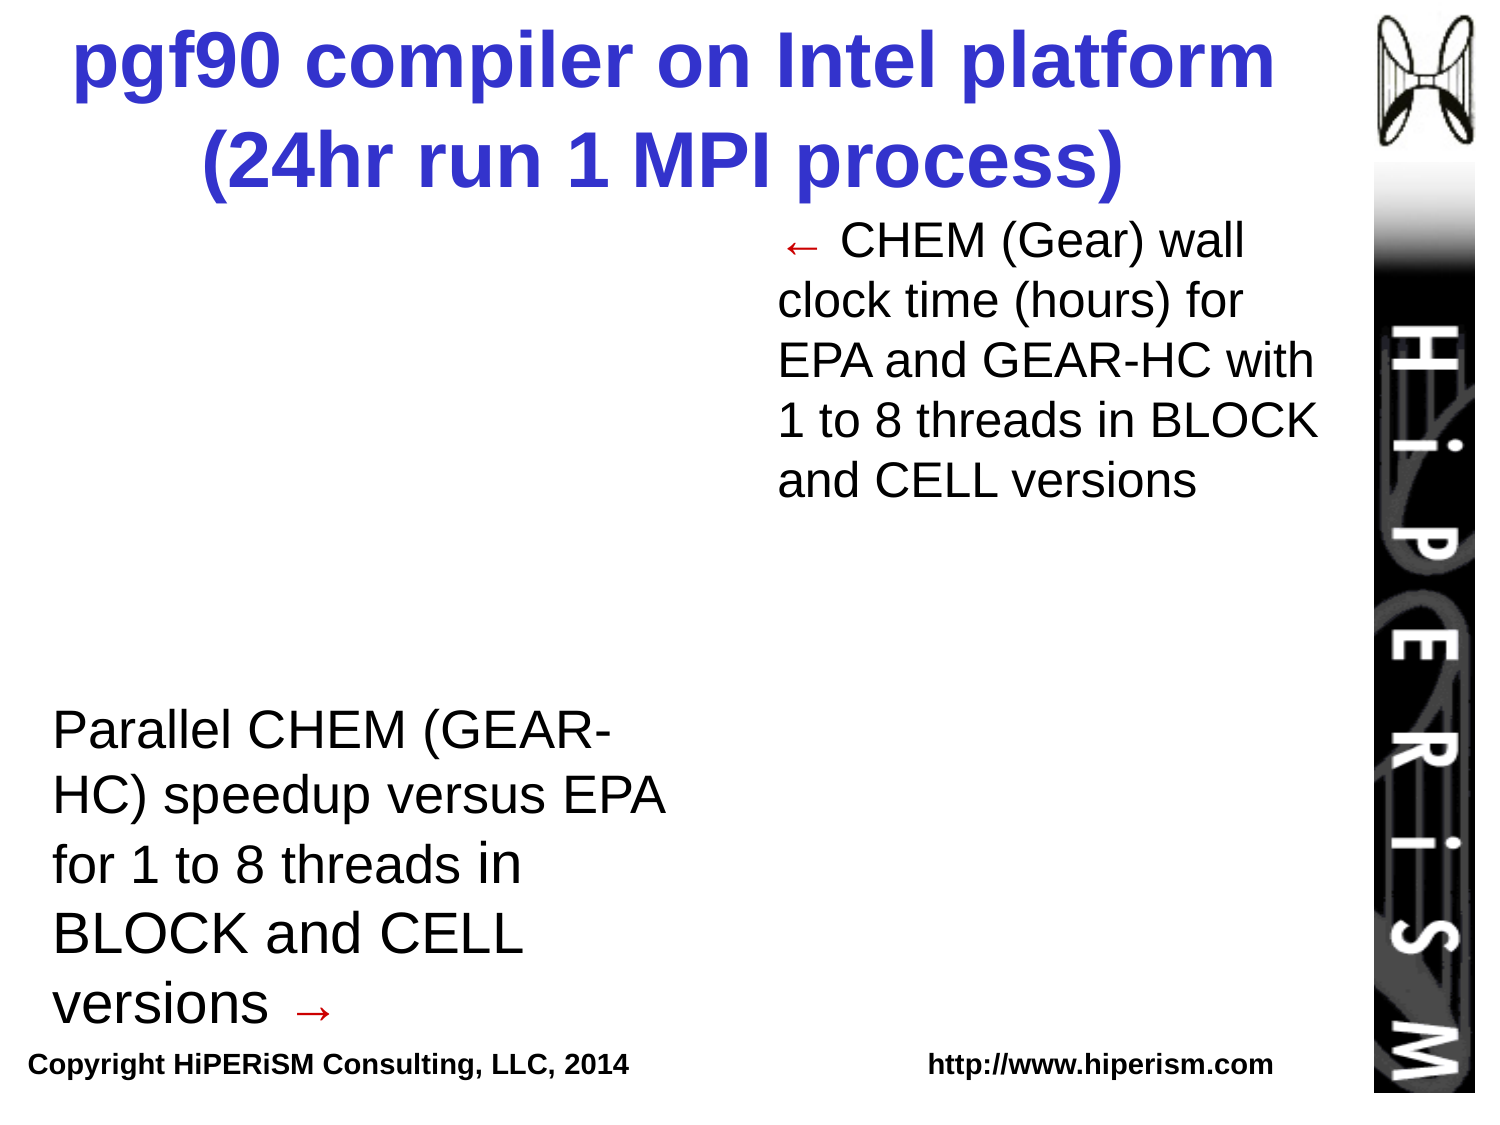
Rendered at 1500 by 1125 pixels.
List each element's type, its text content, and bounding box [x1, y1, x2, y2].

picture [1374, 0, 1480, 155]
text_box ← CHEM (Gear) wall clock time (hours) for EPA and GEAR-HC with 1 to 8 threads in BLOCK and CELL versions [762, 199, 1363, 515]
chart [8, 195, 1370, 1050]
picture [1374, 162, 1475, 1093]
footer Copyright HiPERiSM Consulting, LLC, 2014 http://www.hiperism.com [12, 1037, 1363, 1125]
text_box Parallel CHEM (GEAR-HC) speedup versus EPA for 1 to 8 threads in BLOCK and CELL versions → [37, 687, 695, 1043]
title pgf90 compiler on Intel platform (24hr run 1 MPI process) [0, 24, 1350, 188]
